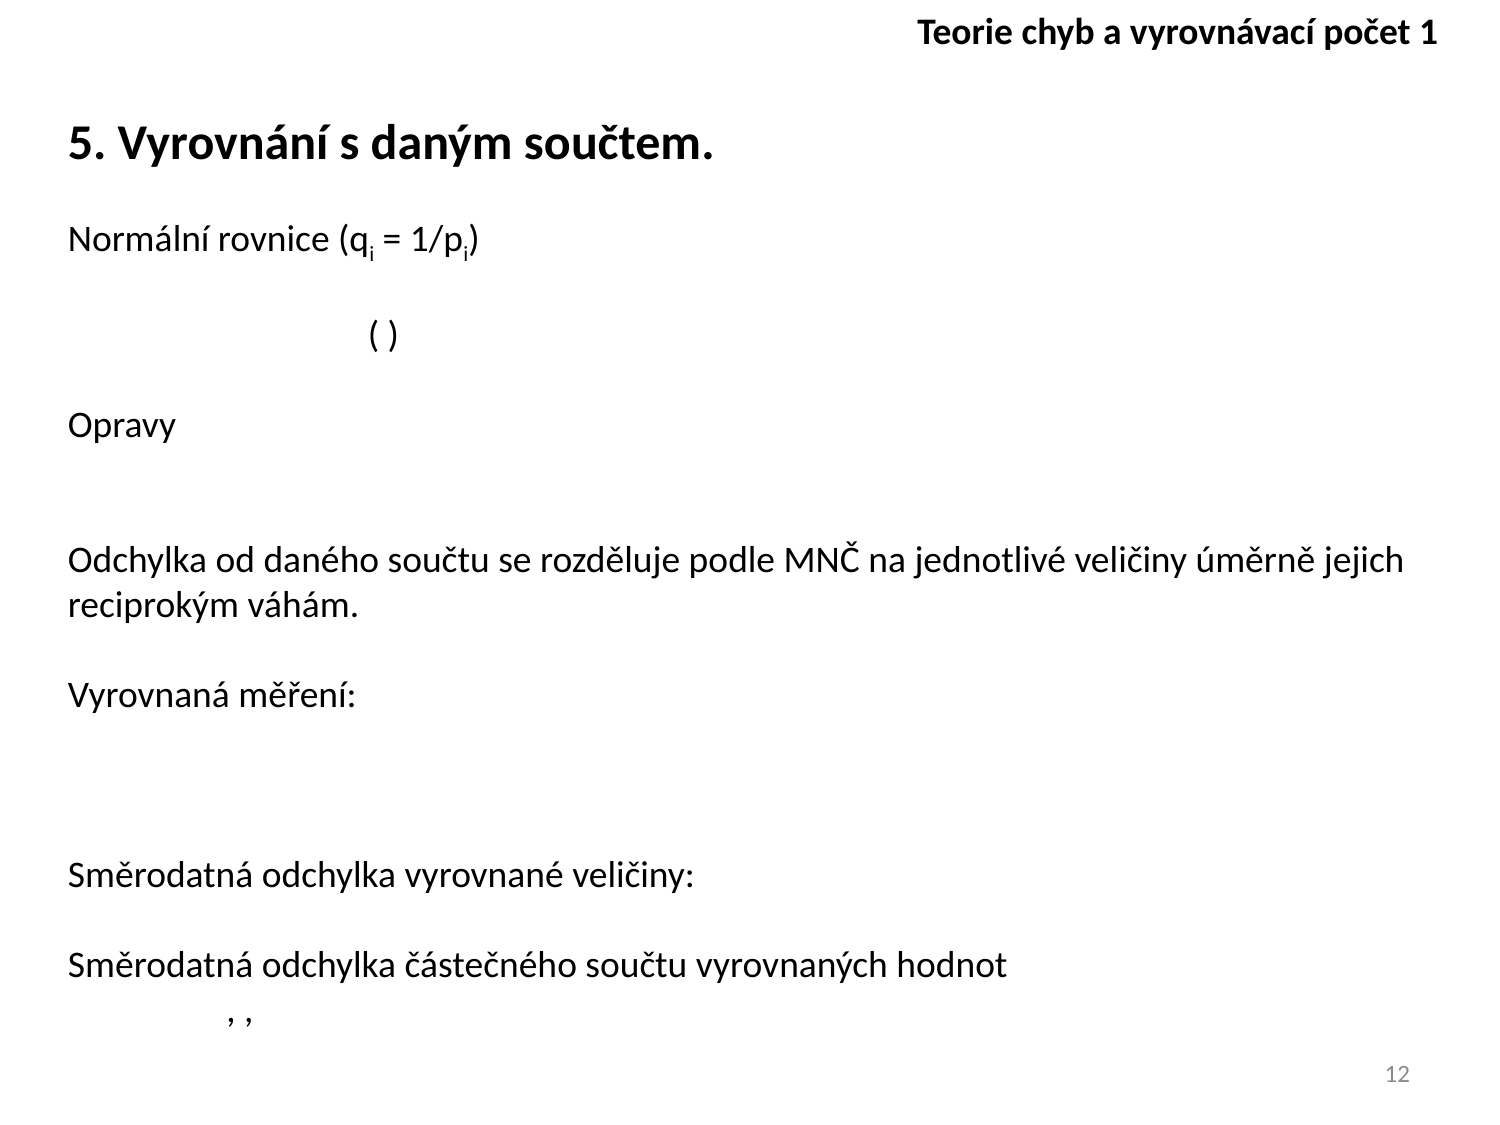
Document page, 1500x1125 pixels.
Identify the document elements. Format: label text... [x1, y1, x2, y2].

slide_number 12 [1074, 1042, 1425, 1103]
text_box Teorie chyb a vyrovnávací počet 1 [856, 0, 1500, 60]
